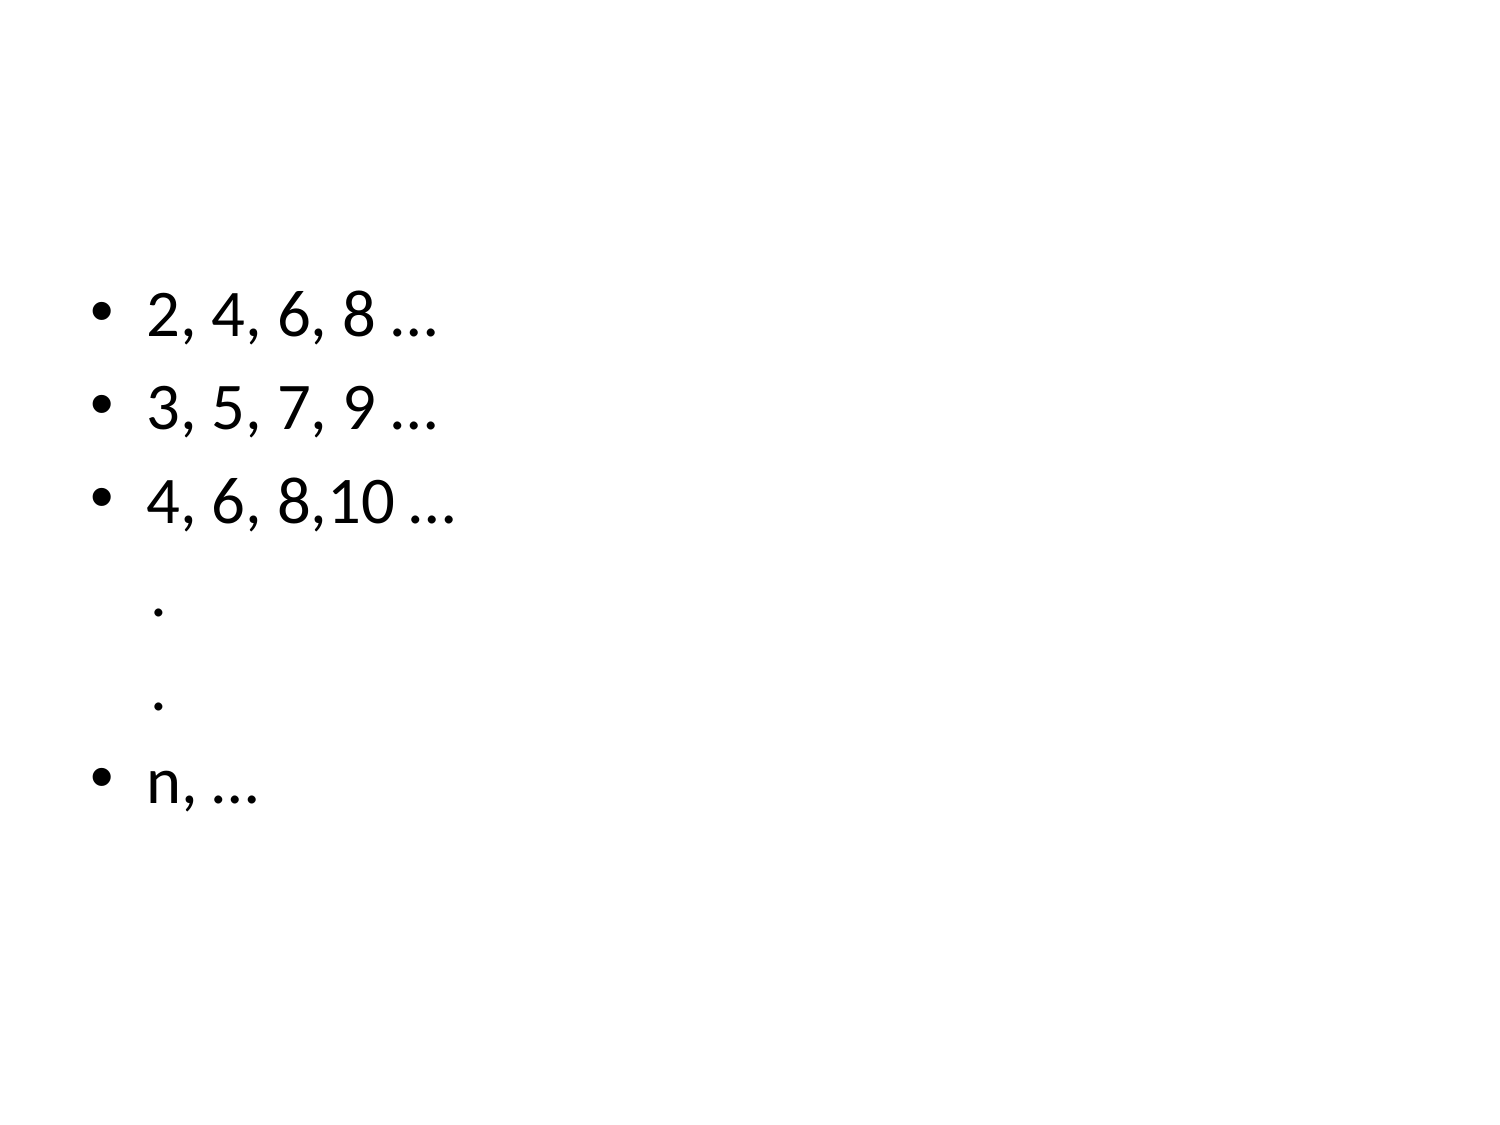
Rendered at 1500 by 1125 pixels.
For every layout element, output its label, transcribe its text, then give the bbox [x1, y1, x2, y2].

list 2, 4, 6, 8 … 3, 5, 7, 9 … 4, 6, 8,10 … . . n, … [75, 262, 1425, 1005]
